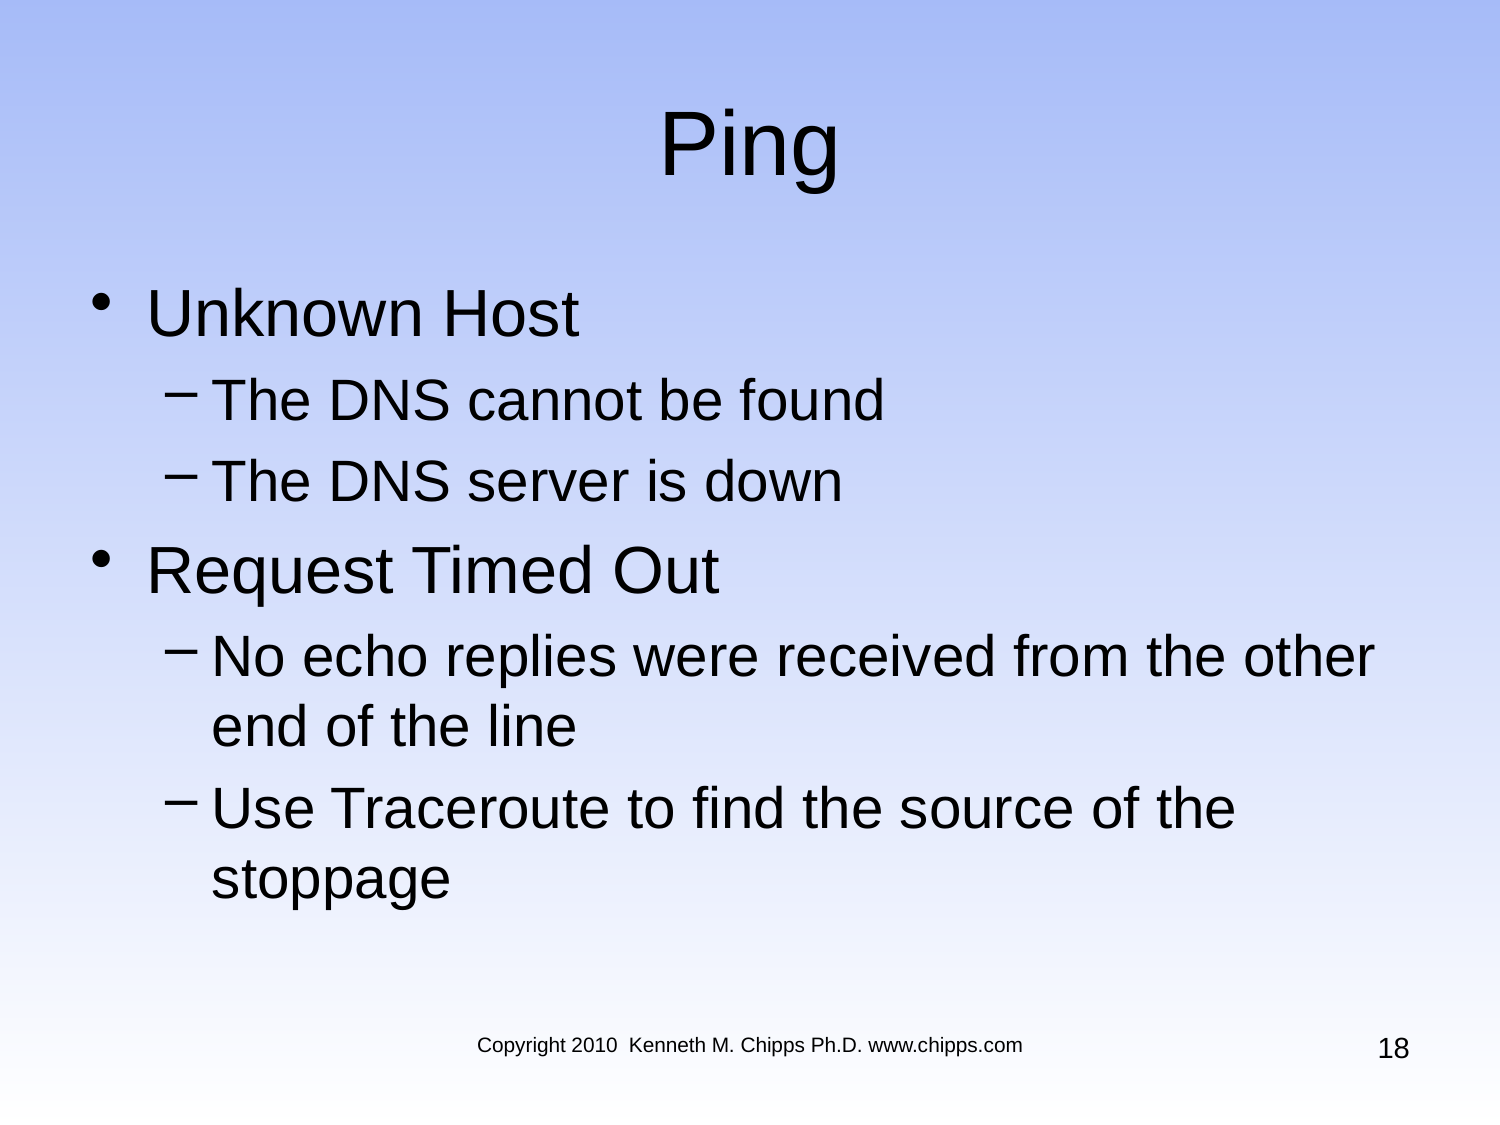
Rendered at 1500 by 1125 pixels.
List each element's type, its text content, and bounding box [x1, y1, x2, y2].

slide_number 18 [1074, 1021, 1426, 1101]
list Unknown Host The DNS cannot be found The DNS server is down Request Timed Out No echo replies were received from the other end of the line Use Traceroute to find the source of the stoppage [75, 262, 1425, 1005]
footer Copyright 2010 Kenneth M. Chipps Ph.D. www.chipps.com [449, 1024, 1051, 1103]
title Ping [75, 45, 1425, 233]
